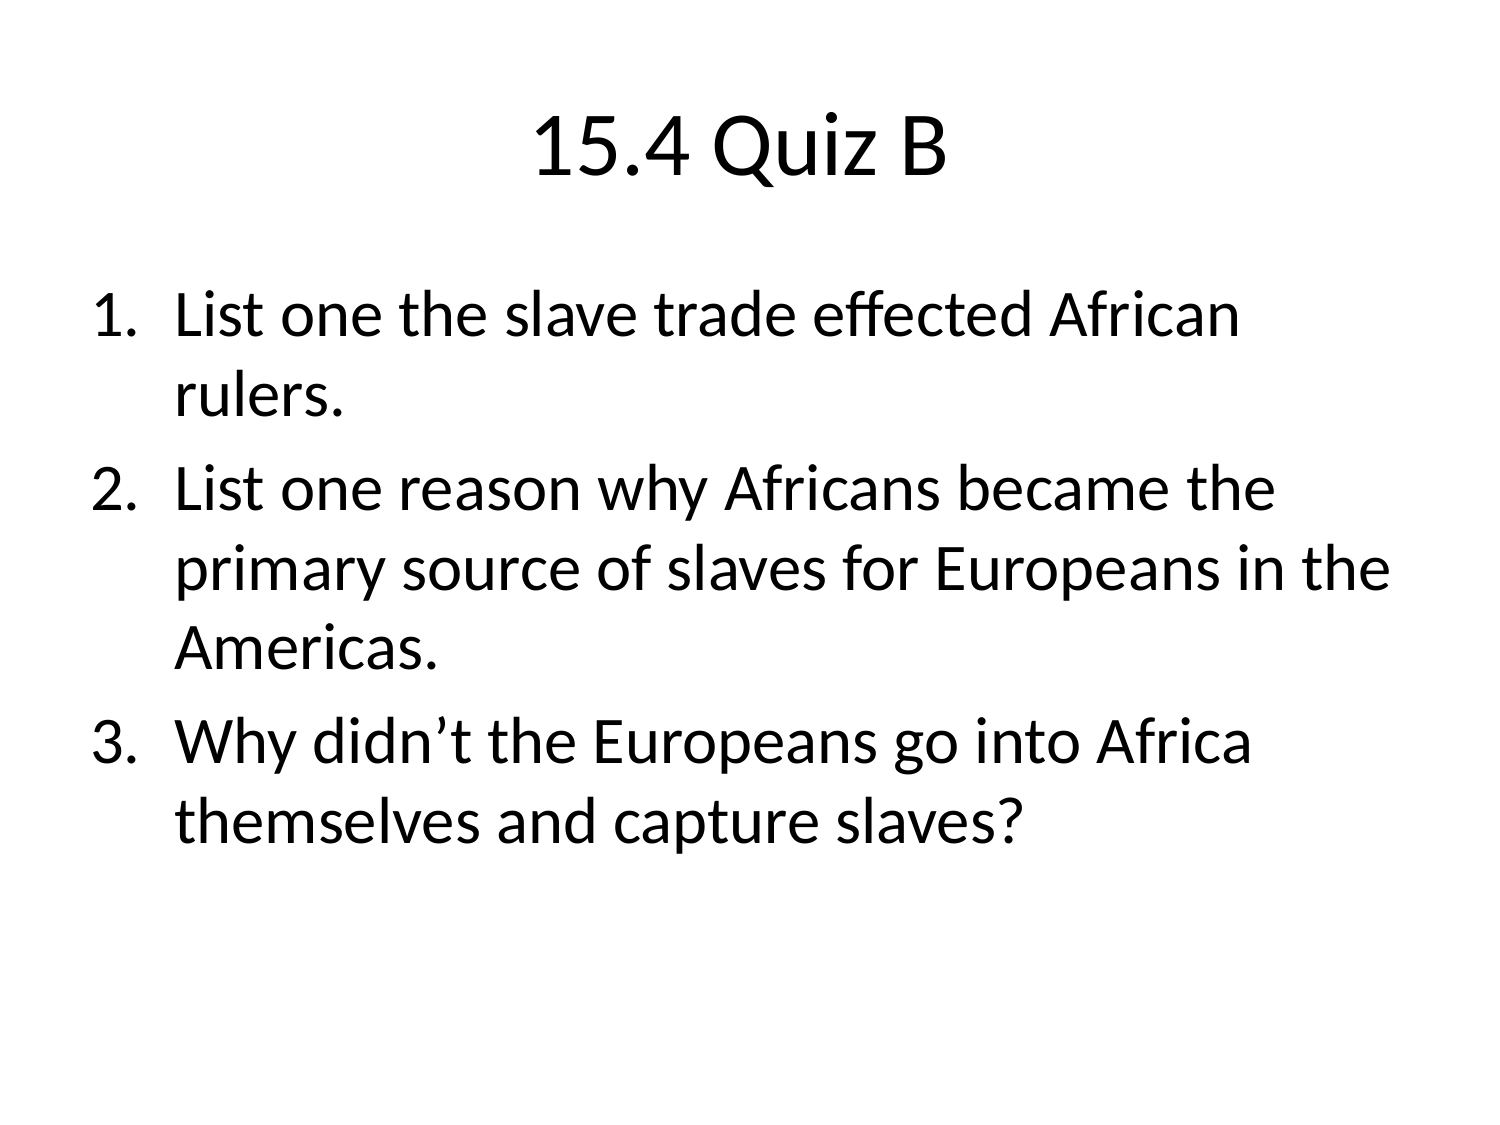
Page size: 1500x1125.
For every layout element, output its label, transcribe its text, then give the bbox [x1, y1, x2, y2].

title 15.4 Quiz B [75, 45, 1425, 233]
list List one the slave trade effected African rulers. List one reason why Africans became the primary source of slaves for Europeans in the Americas. Why didn’t the Europeans go into Africa themselves and capture slaves? [75, 262, 1425, 1005]
